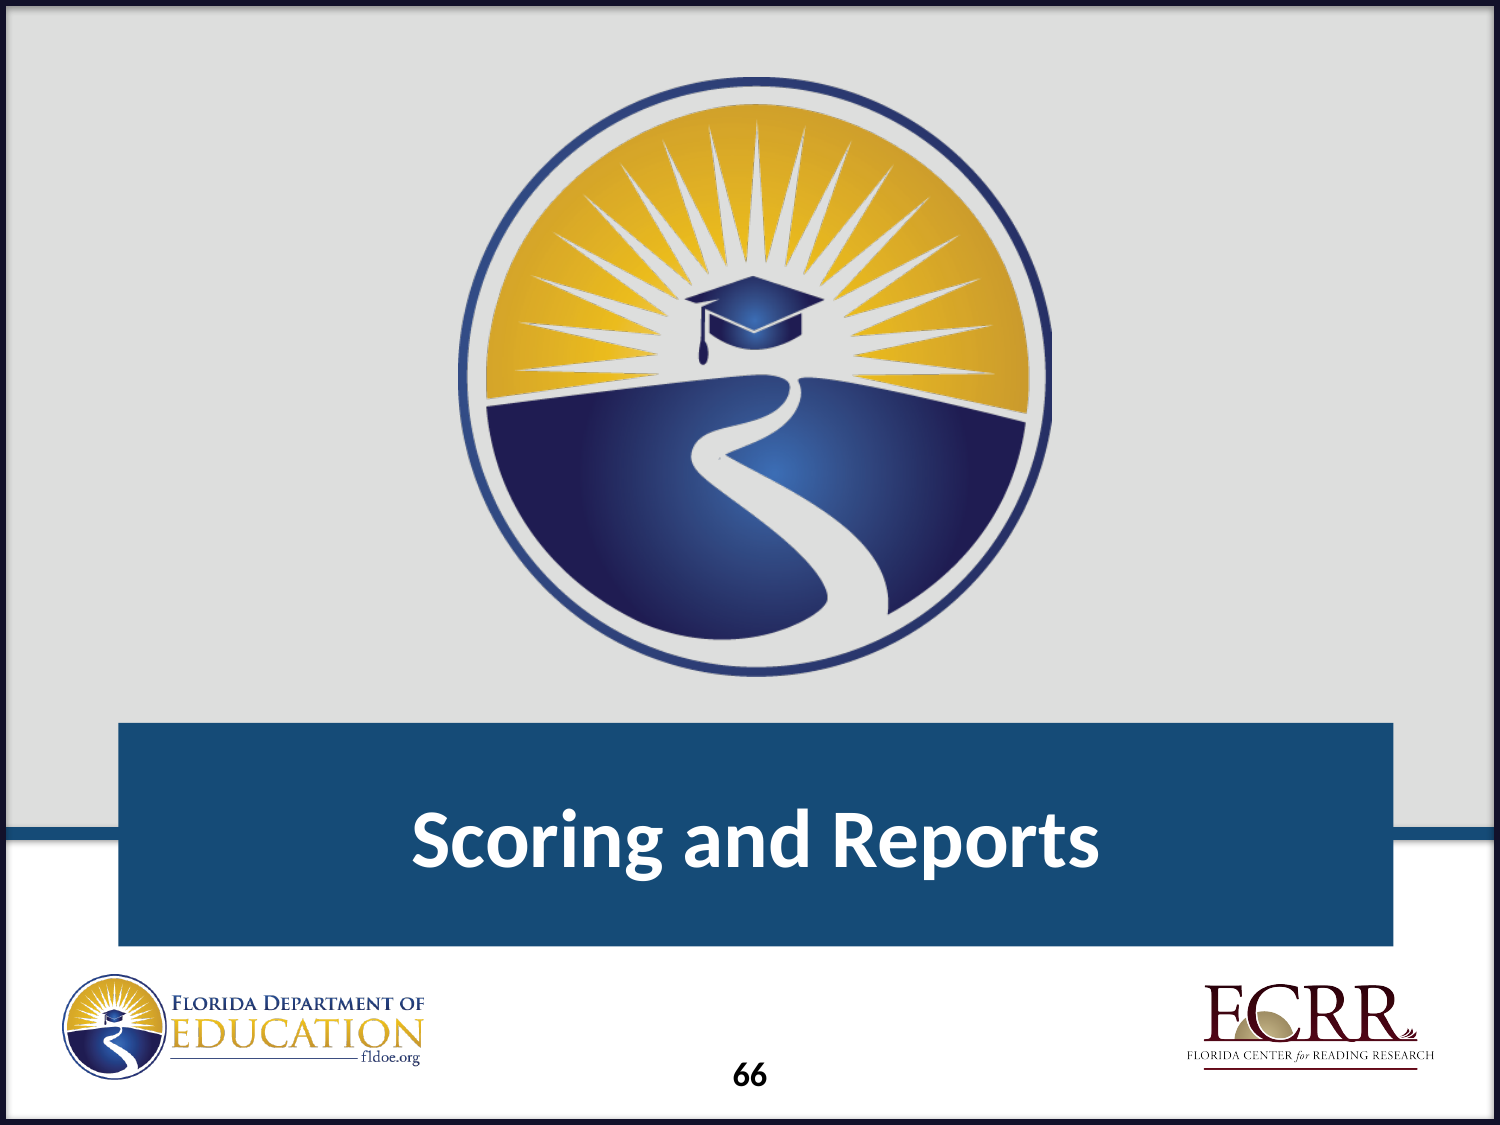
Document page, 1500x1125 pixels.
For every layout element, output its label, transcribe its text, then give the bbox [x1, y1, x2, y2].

picture [62, 974, 424, 1080]
slide_number 66 [575, 1042, 925, 1103]
title Scoring and Reports [118, 722, 1394, 947]
picture [1187, 984, 1434, 1070]
picture [458, 76, 1052, 678]
